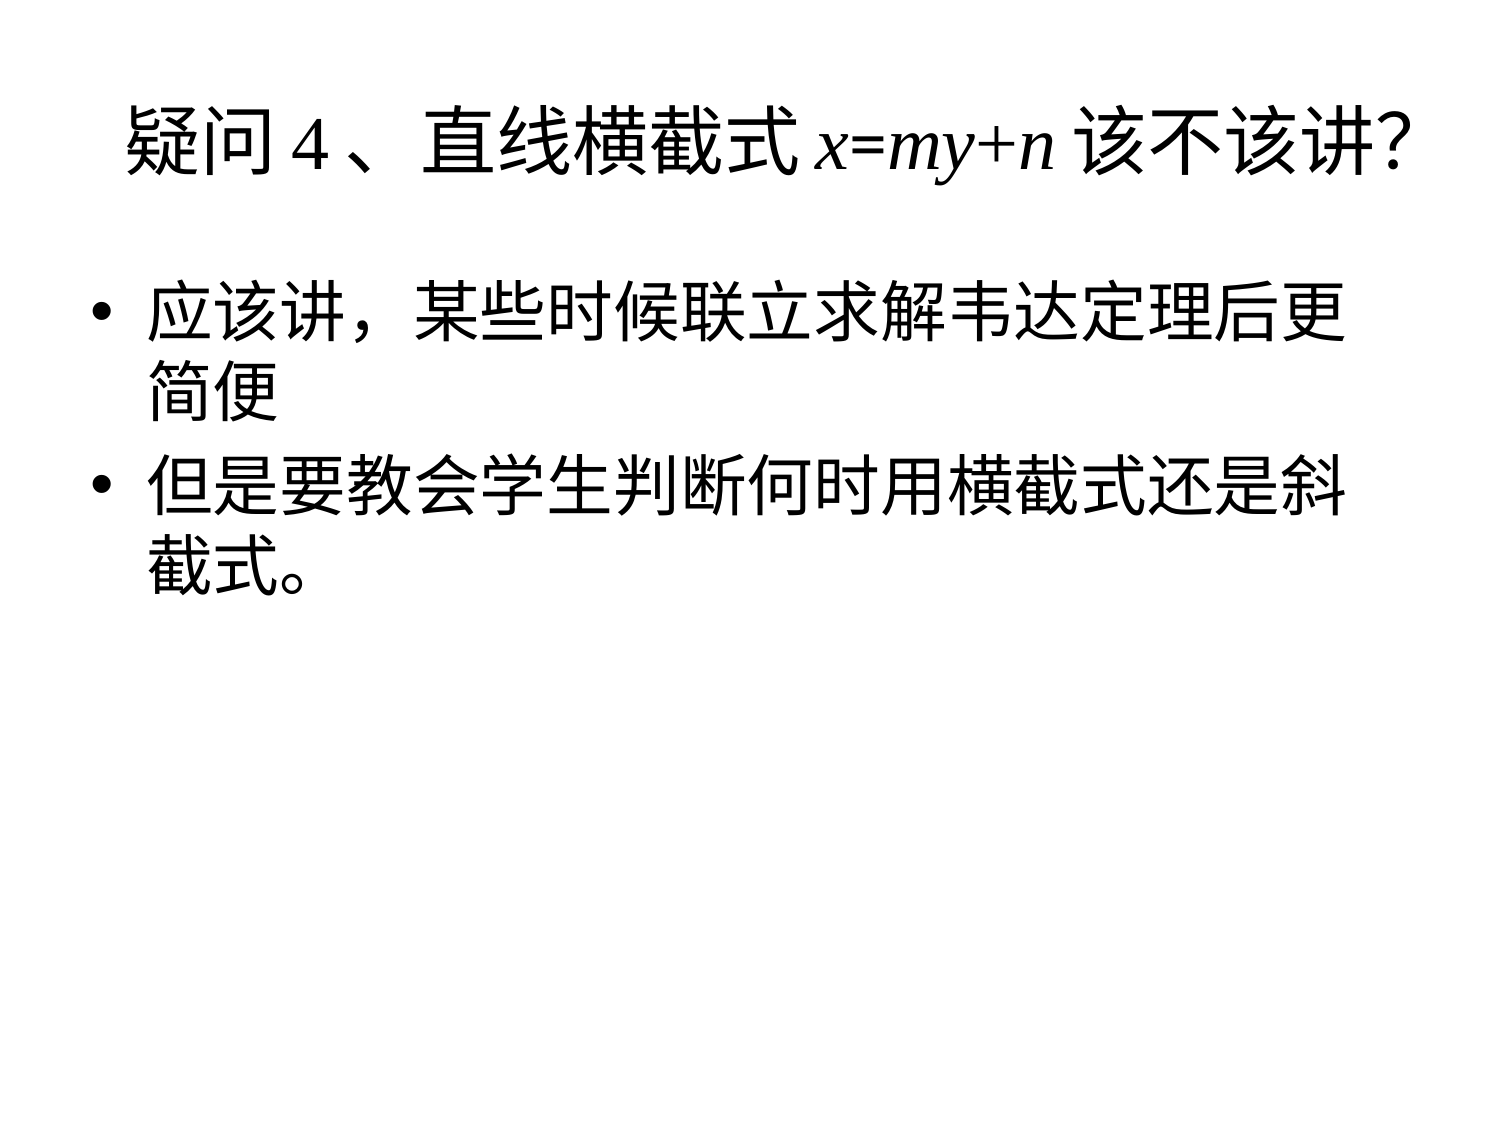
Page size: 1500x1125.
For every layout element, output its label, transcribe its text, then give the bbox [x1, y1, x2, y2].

list 应该讲，某些时候联立求解韦达定理后更简便 但是要教会学生判断何时用横截式还是斜截式。 [75, 262, 1425, 1005]
title 疑问4、直线横截式x=my+n该不该讲？ [75, 45, 1425, 233]
